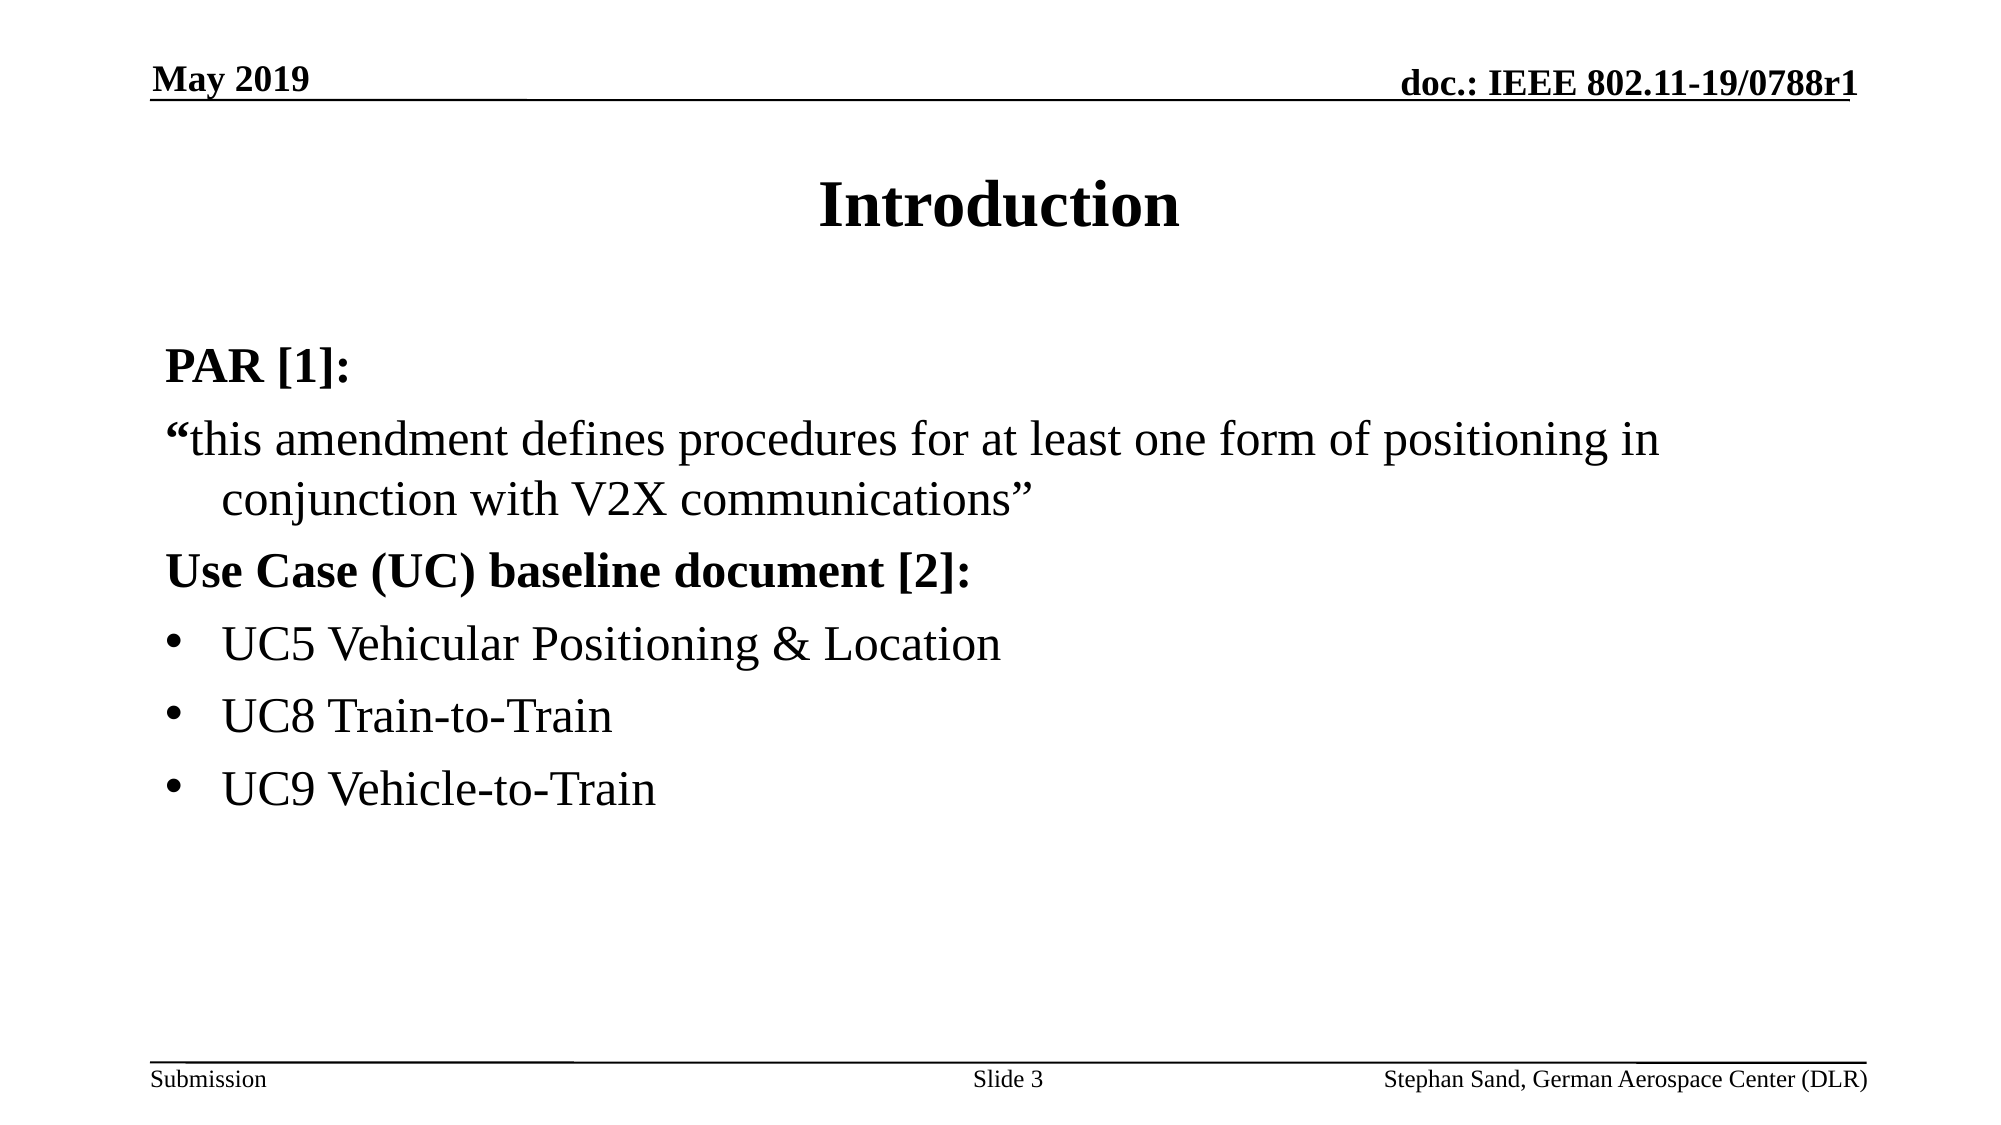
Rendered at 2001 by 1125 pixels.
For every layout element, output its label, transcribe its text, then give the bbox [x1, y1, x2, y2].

title Introduction [149, 112, 1850, 288]
footer Stephan Sand, German Aerospace Center (DLR) [1171, 1061, 1869, 1093]
slide_number Slide 3 [950, 1061, 1067, 1123]
list PAR [1]: “this amendment defines procedures for at least one form of positioning in conjunction with V2X communications” Use Case (UC) baseline document [2]: UC5 Vehicular Positioning & Location UC8 Train-to-Train UC9 Vehicle-to-Train [149, 324, 1850, 1000]
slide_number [152, 54, 563, 100]
